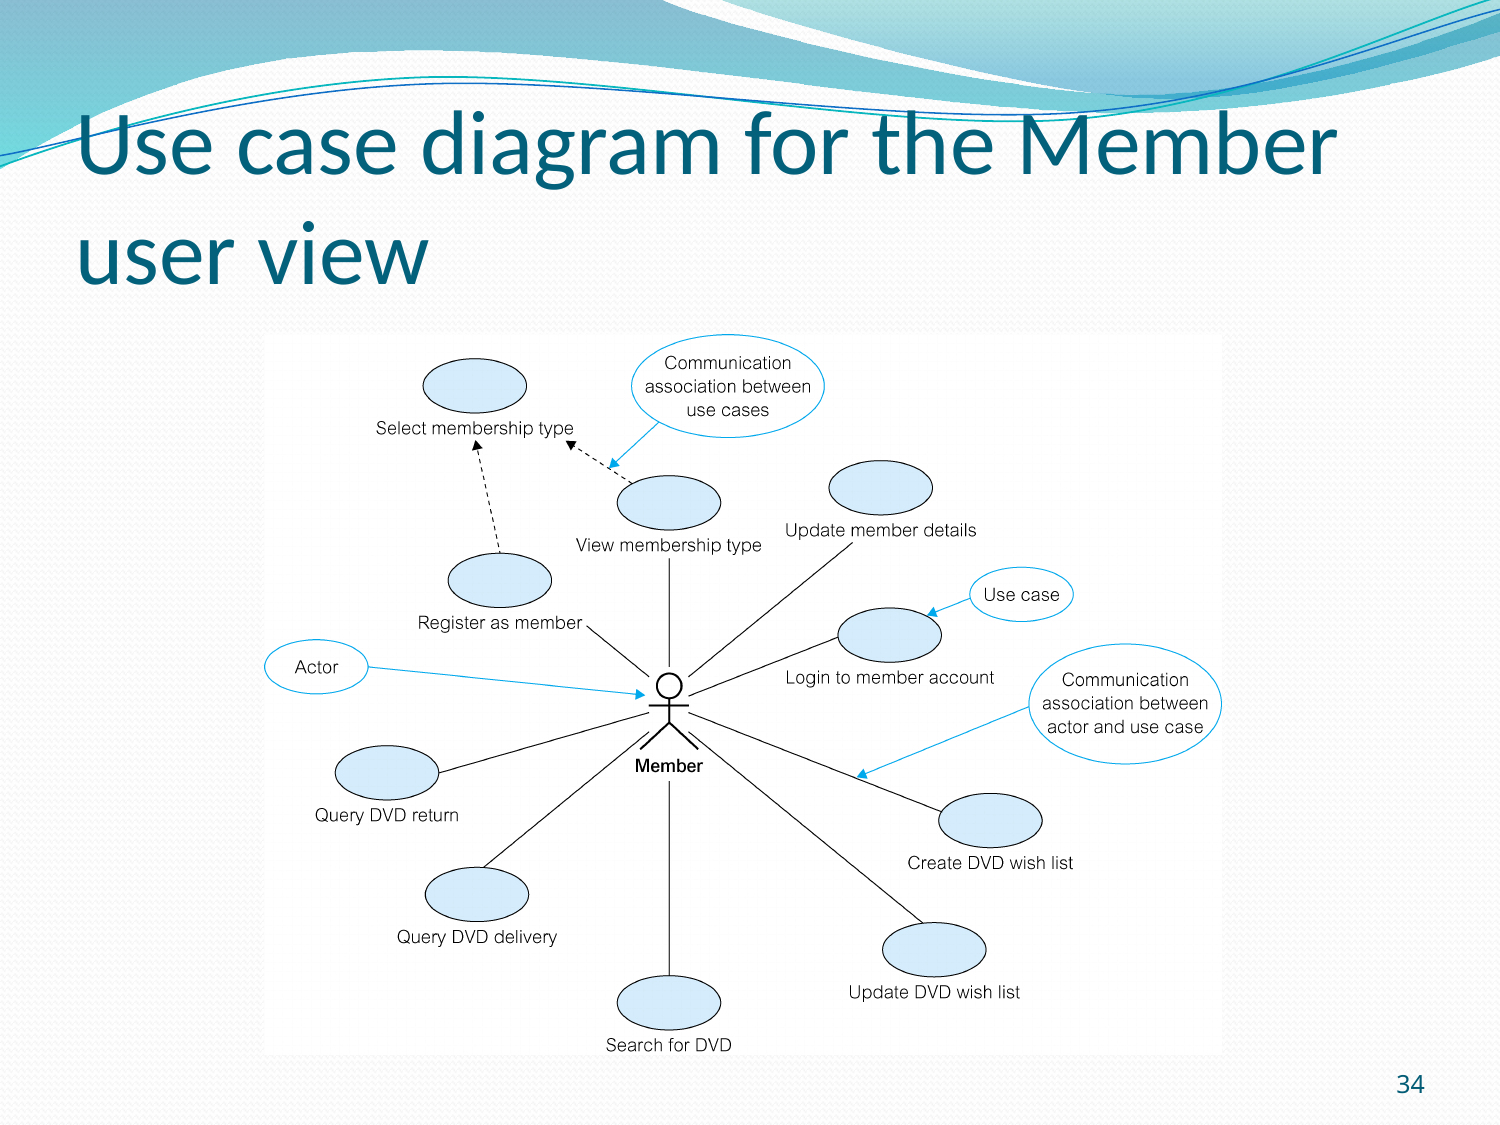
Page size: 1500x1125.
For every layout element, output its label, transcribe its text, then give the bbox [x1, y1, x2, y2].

slide_number 34 [1299, 1042, 1425, 1103]
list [263, 334, 1222, 1055]
title Use case diagram for the Member user view [74, 115, 1426, 304]
